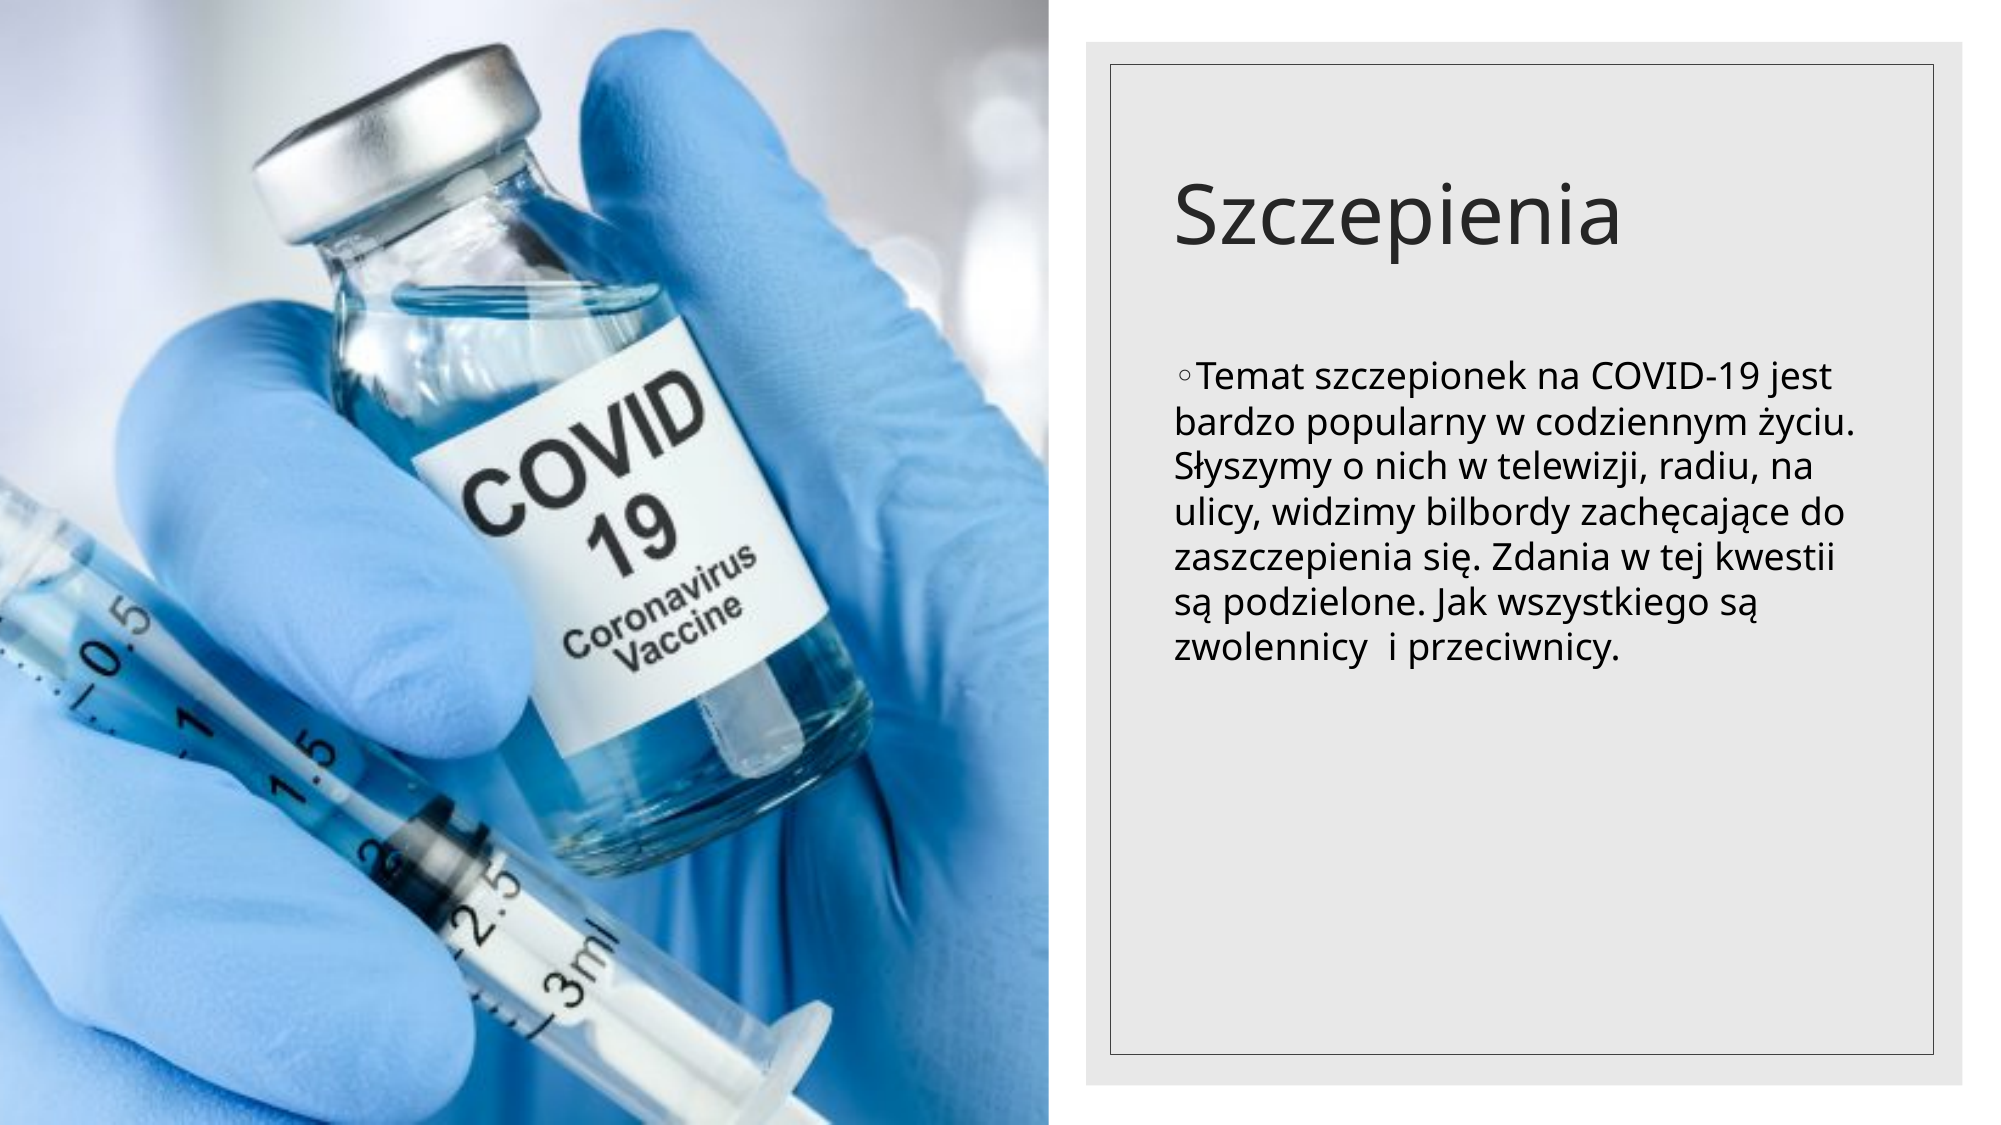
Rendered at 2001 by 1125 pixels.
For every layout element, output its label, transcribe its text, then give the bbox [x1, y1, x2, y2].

text_box [1054, 0, 2000, 1125]
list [0, 0, 1049, 1125]
text_box [1109, 64, 1935, 1056]
list Temat szczepionek na COVID-19 jest bardzo popularny w codziennym życiu. Słyszymy o nich w telewizji, radiu, na ulicy, widzimy bilbordy zachęcające do zaszczepienia się. Zdania w tej kwestii są podzielone. Jak wszystkiego są zwolennicy i przeciwnicy. [1158, 345, 1893, 990]
title Szczepienia [1158, 105, 1893, 331]
text_box [1085, 41, 1963, 1086]
